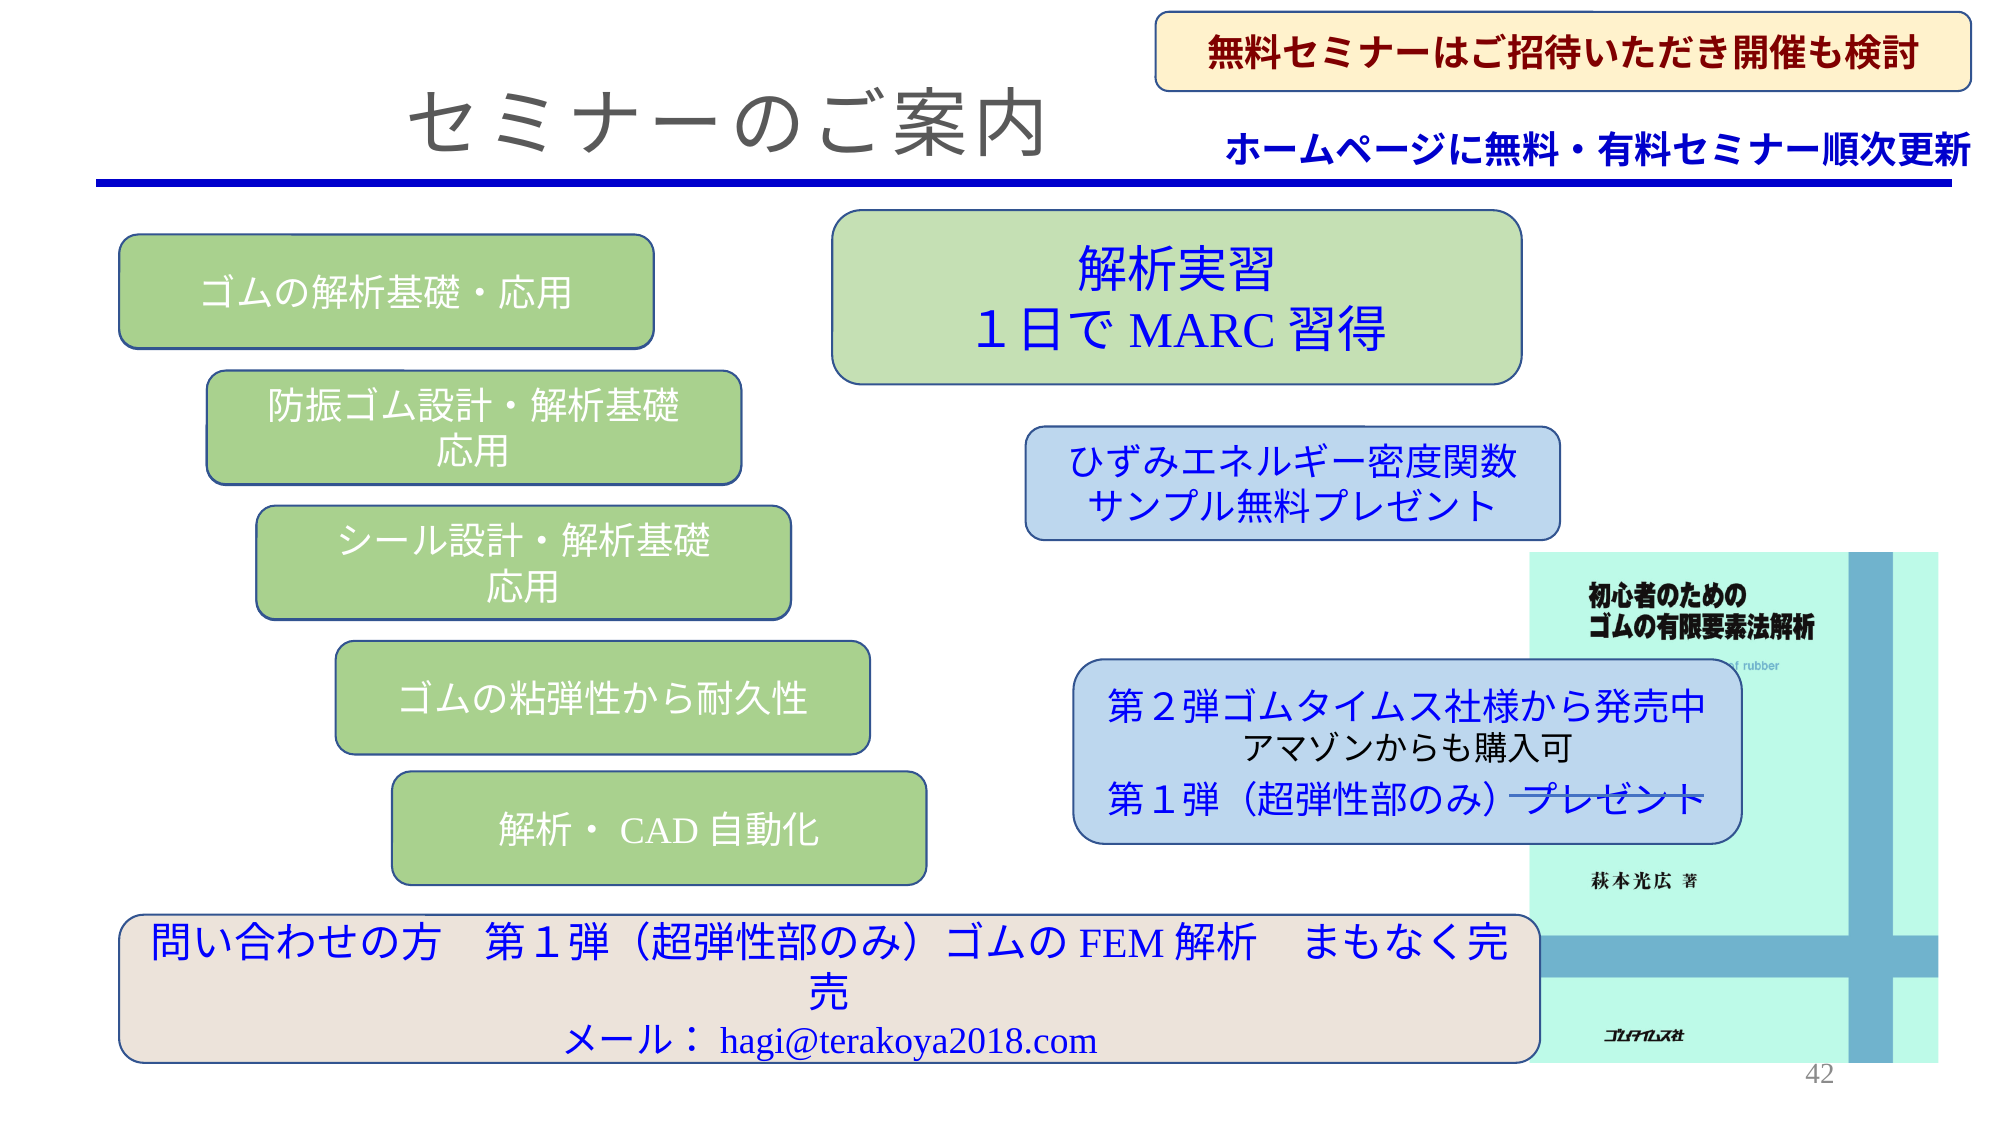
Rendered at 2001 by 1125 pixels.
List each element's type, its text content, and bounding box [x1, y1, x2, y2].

text_box ゴムの解析基礎・応用 [118, 233, 655, 350]
text_box セミナーのご案内 [52, 11, 1402, 173]
text_box 問い合わせの方 第１弾（超弾性部のみ）ゴムのFEM解析 まもなく完売 メール：hagi@terakoya2018.com [118, 913, 1523, 1064]
text_box ひずみエネルギー密度関数 サンプル無料プレゼント [1024, 425, 1562, 542]
text_box 無料セミナーはご招待いただき開催も検討 [1154, 10, 1973, 93]
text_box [1521, 552, 1939, 1063]
text_box ホームページに無料・有料セミナー順次更新 [1209, 118, 2000, 179]
slide_number 42 [1433, 1063, 1850, 1109]
text_box ゴムの粘弾性から耐久性 [334, 639, 872, 756]
text_box 第２弾ゴムタイムス社様から発売中 アマゾンからも購入可 第１弾（超弾性部のみ）プレゼント [1072, 658, 1521, 845]
text_box 防振ゴム設計・解析基礎 応用 [205, 369, 743, 486]
text_box 解析・CAD自動化 [390, 770, 928, 887]
text_box 解析実習 １日でMARC習得 [831, 209, 1523, 386]
text_box シール設計・解析基礎 応用 [255, 504, 793, 621]
